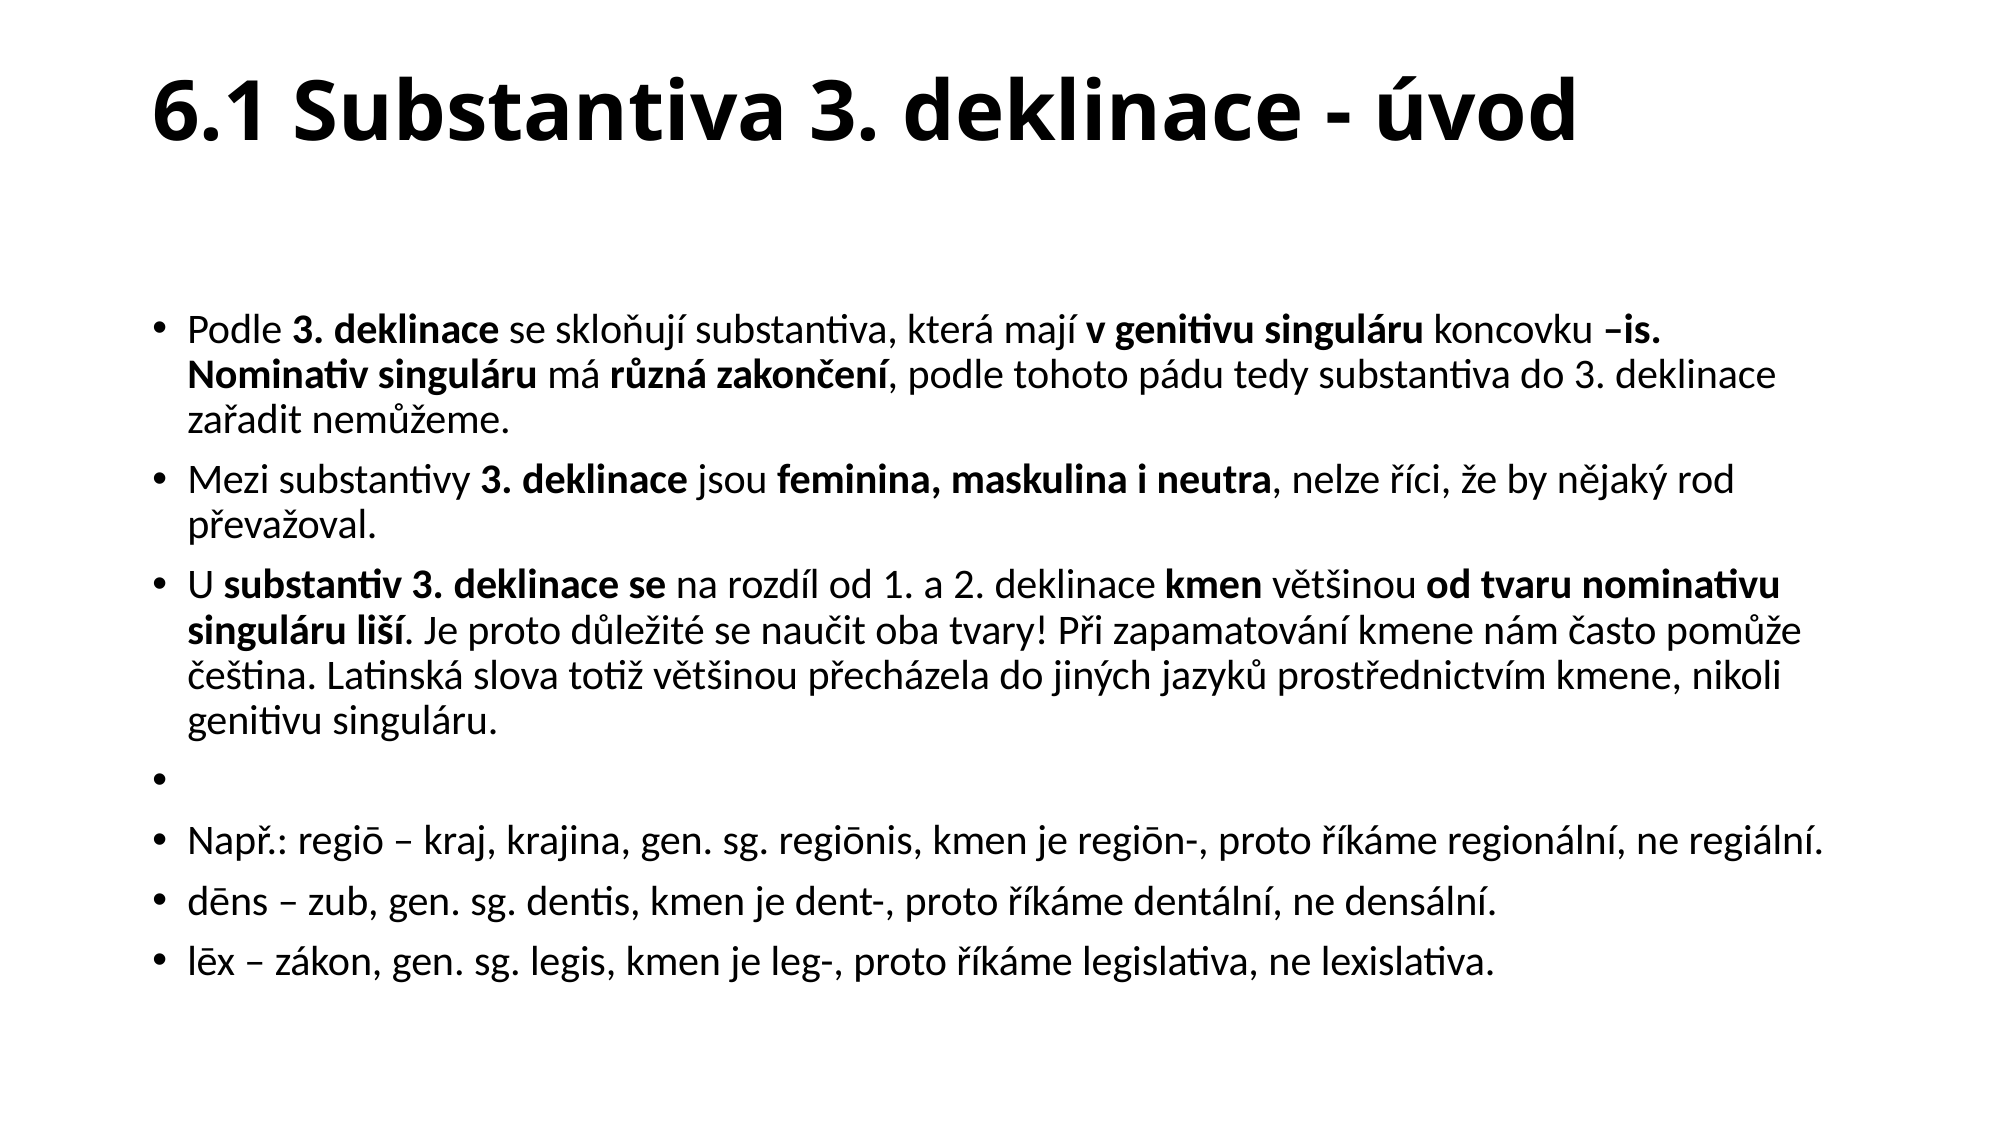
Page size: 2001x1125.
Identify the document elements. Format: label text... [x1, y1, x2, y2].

list Podle 3. deklinace se skloňují substantiva, která mají v genitivu singuláru koncovku –is. Nominativ singuláru má různá zakončení, podle tohoto pádu tedy substantiva do 3. deklinace zařadit nemůžeme. Mezi substantivy 3. deklinace jsou feminina, maskulina i neutra, nelze říci, že by nějaký rod převažoval. U substantiv 3. deklinace se na rozdíl od 1. a 2. deklinace kmen většinou od tvaru nominativu singuláru liší. Je proto důležité se naučit oba tvary! Při zapamatování kmene nám často pomůže čeština. Latinská slova totiž většinou přecházela do jiných jazyků prostřednictvím kmene, nikoli genitivu singuláru. Např.: regiō – kraj, krajina, gen. sg. regiōnis, kmen je regiōn-, proto říkáme regionální, ne regiální. dēns – zub, gen. sg. dentis, kmen je dent-, proto říkáme dentální, ne densální. lēx – zákon, gen. sg. legis, kmen je leg-, proto říkáme legislativa, ne lexislativa. [137, 299, 1863, 1014]
title 6.1 Substantiva 3. deklinace - úvod [137, 59, 1863, 278]
